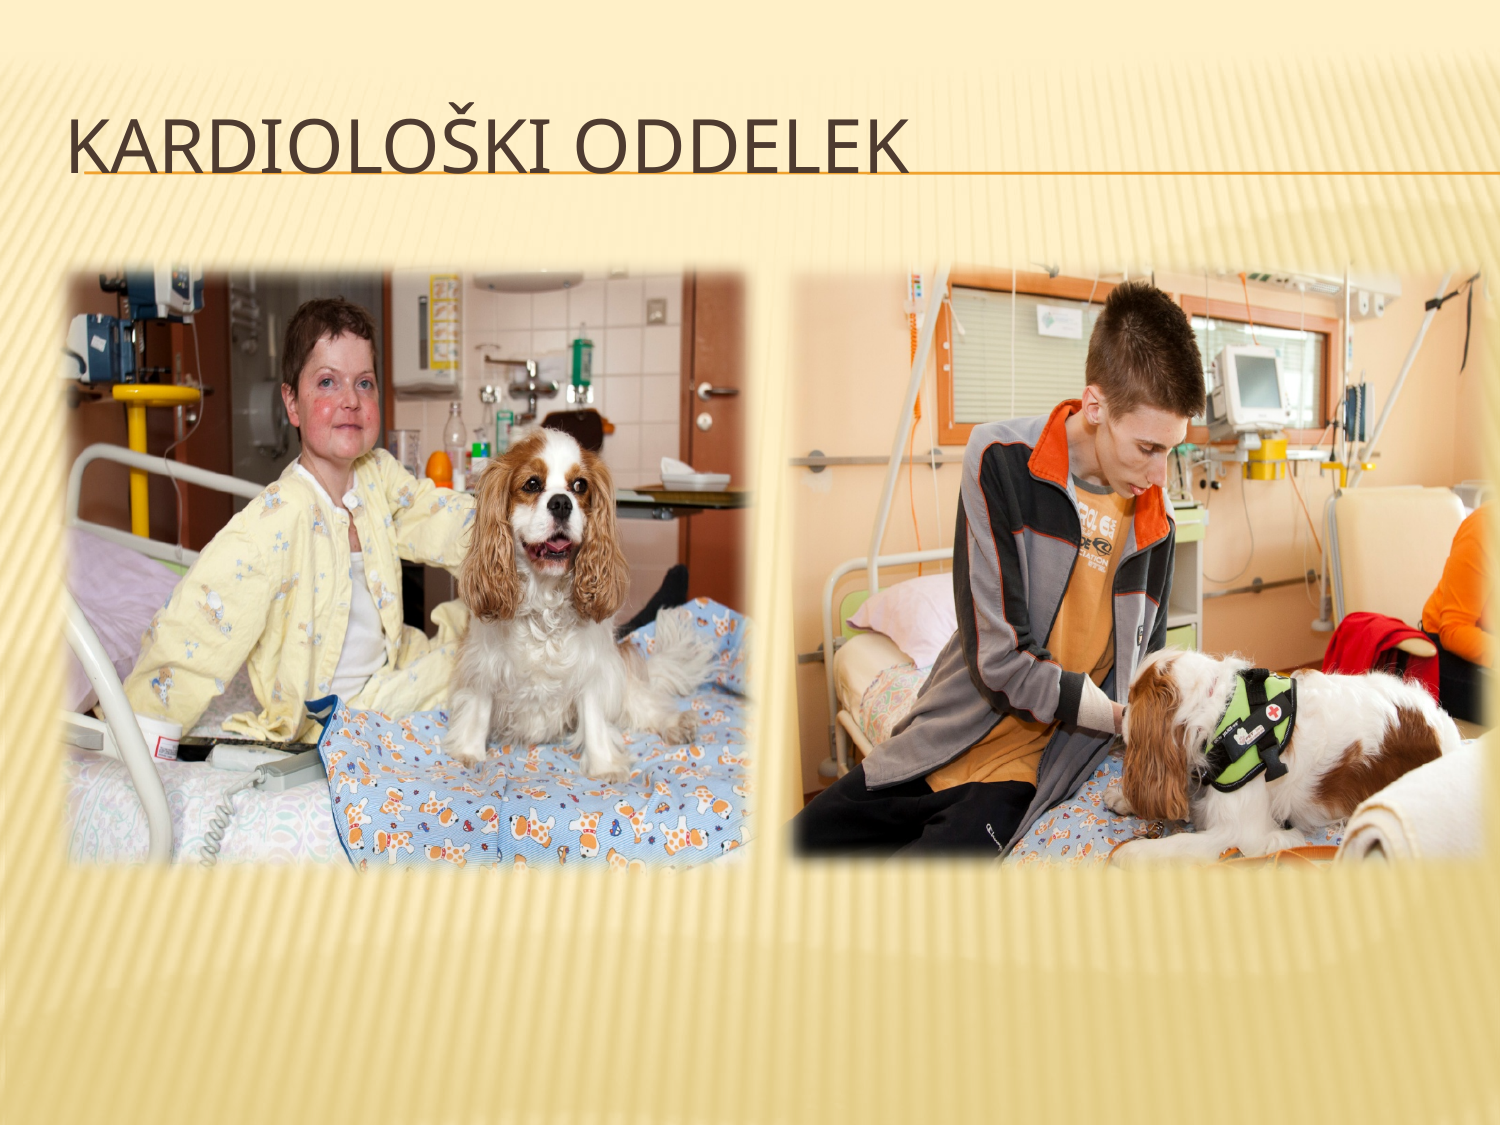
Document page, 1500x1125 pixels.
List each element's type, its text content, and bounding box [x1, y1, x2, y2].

title KARDIOLOŠKI ODDELEK [49, 75, 1475, 213]
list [49, 254, 763, 880]
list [774, 255, 1500, 876]
